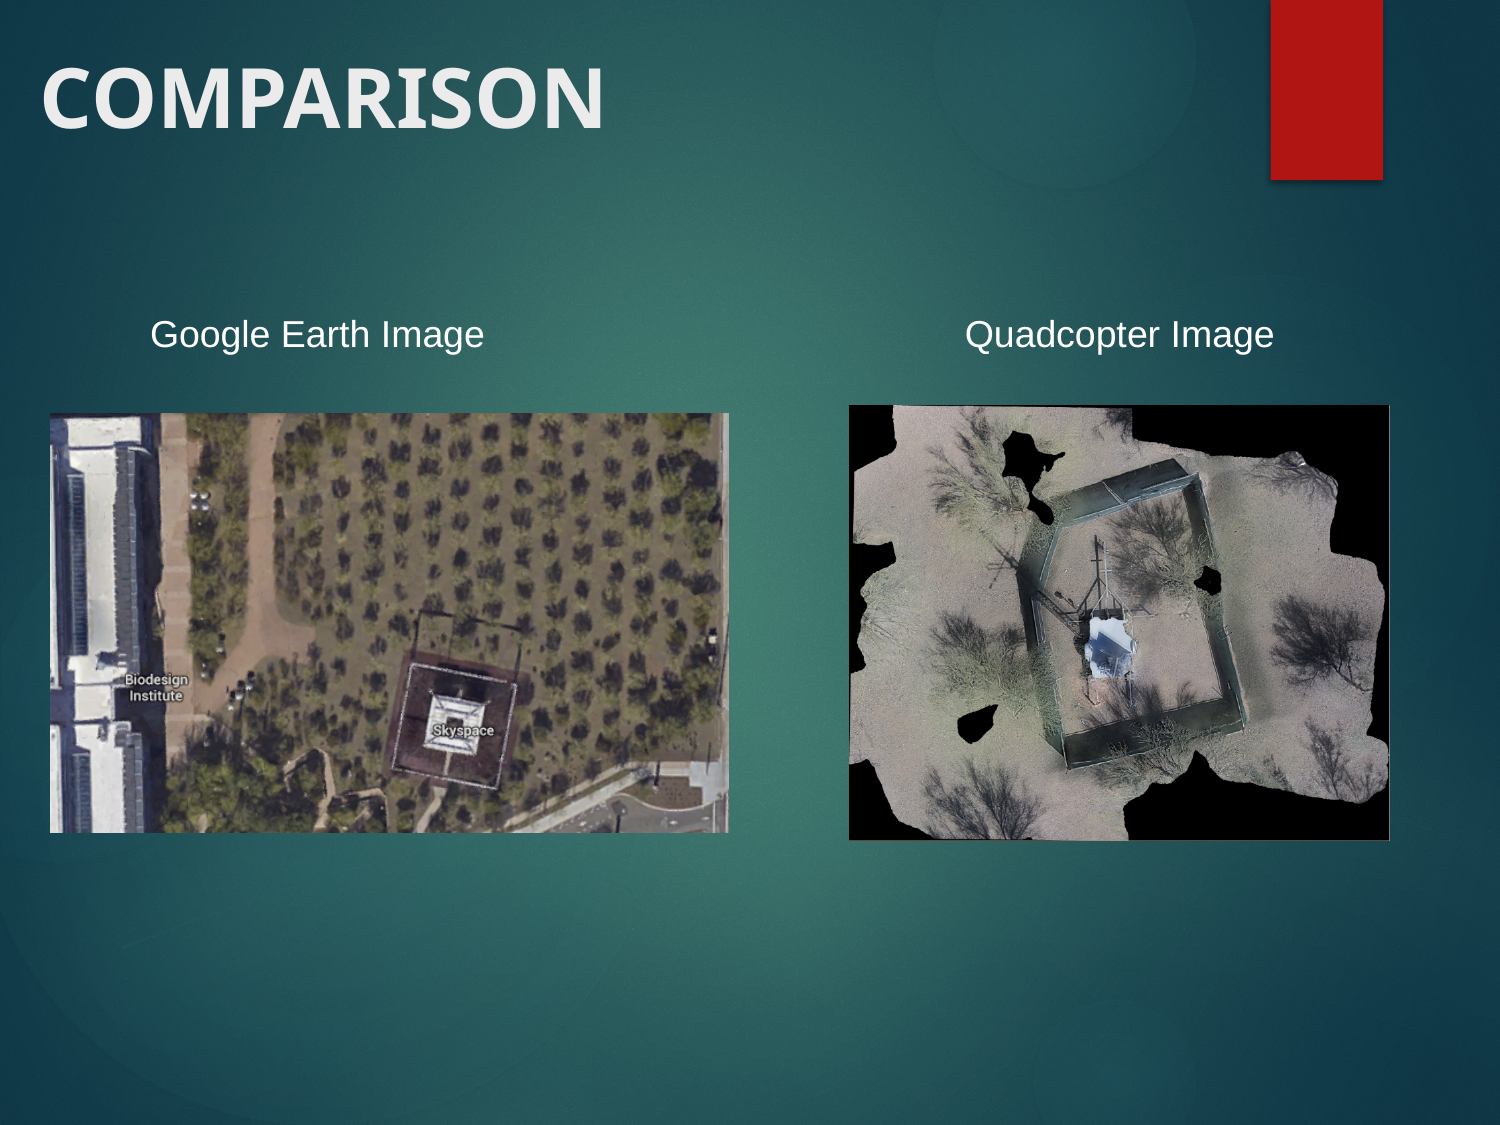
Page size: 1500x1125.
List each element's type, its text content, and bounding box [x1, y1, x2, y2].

title COMPARISON [24, 37, 1500, 225]
picture [849, 404, 1390, 842]
text_box Google Earth Image [135, 302, 501, 363]
picture [49, 413, 730, 833]
text_box Quadcopter Image [949, 302, 1290, 363]
